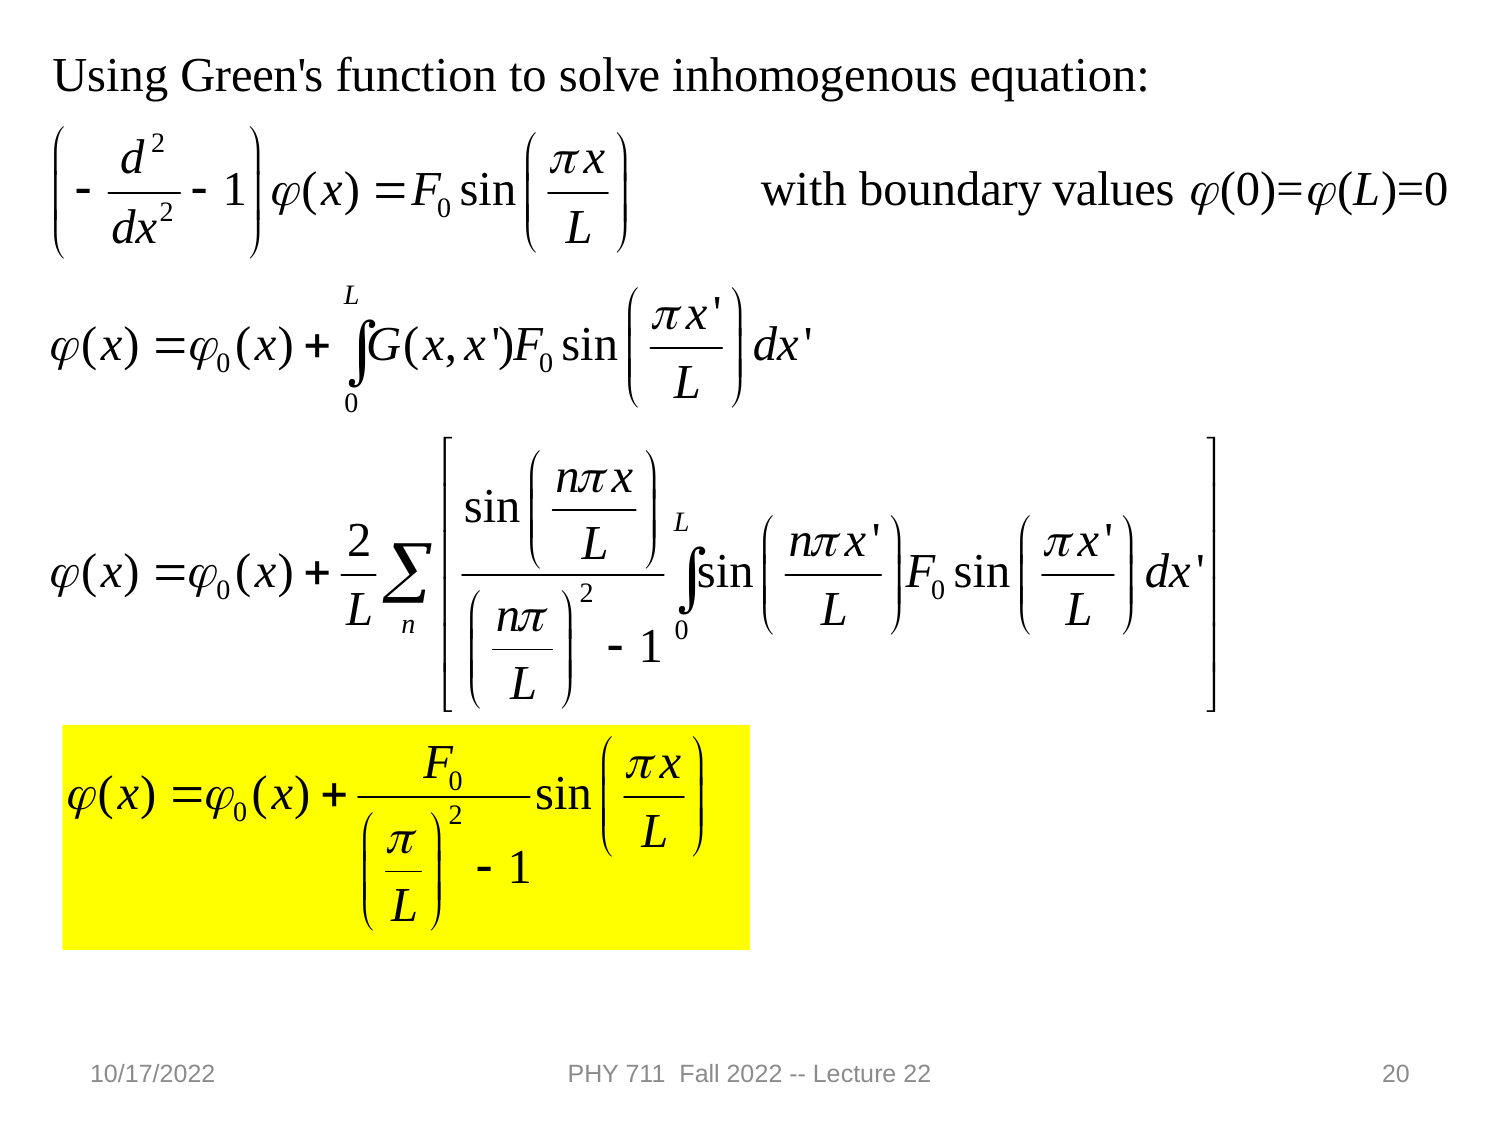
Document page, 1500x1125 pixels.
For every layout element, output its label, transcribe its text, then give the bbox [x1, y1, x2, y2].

footer PHY 711 Fall 2022 -- Lecture 22 [512, 1042, 988, 1103]
slide_number 20 [1074, 1042, 1425, 1103]
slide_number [75, 1042, 425, 1103]
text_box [43, 47, 1456, 941]
